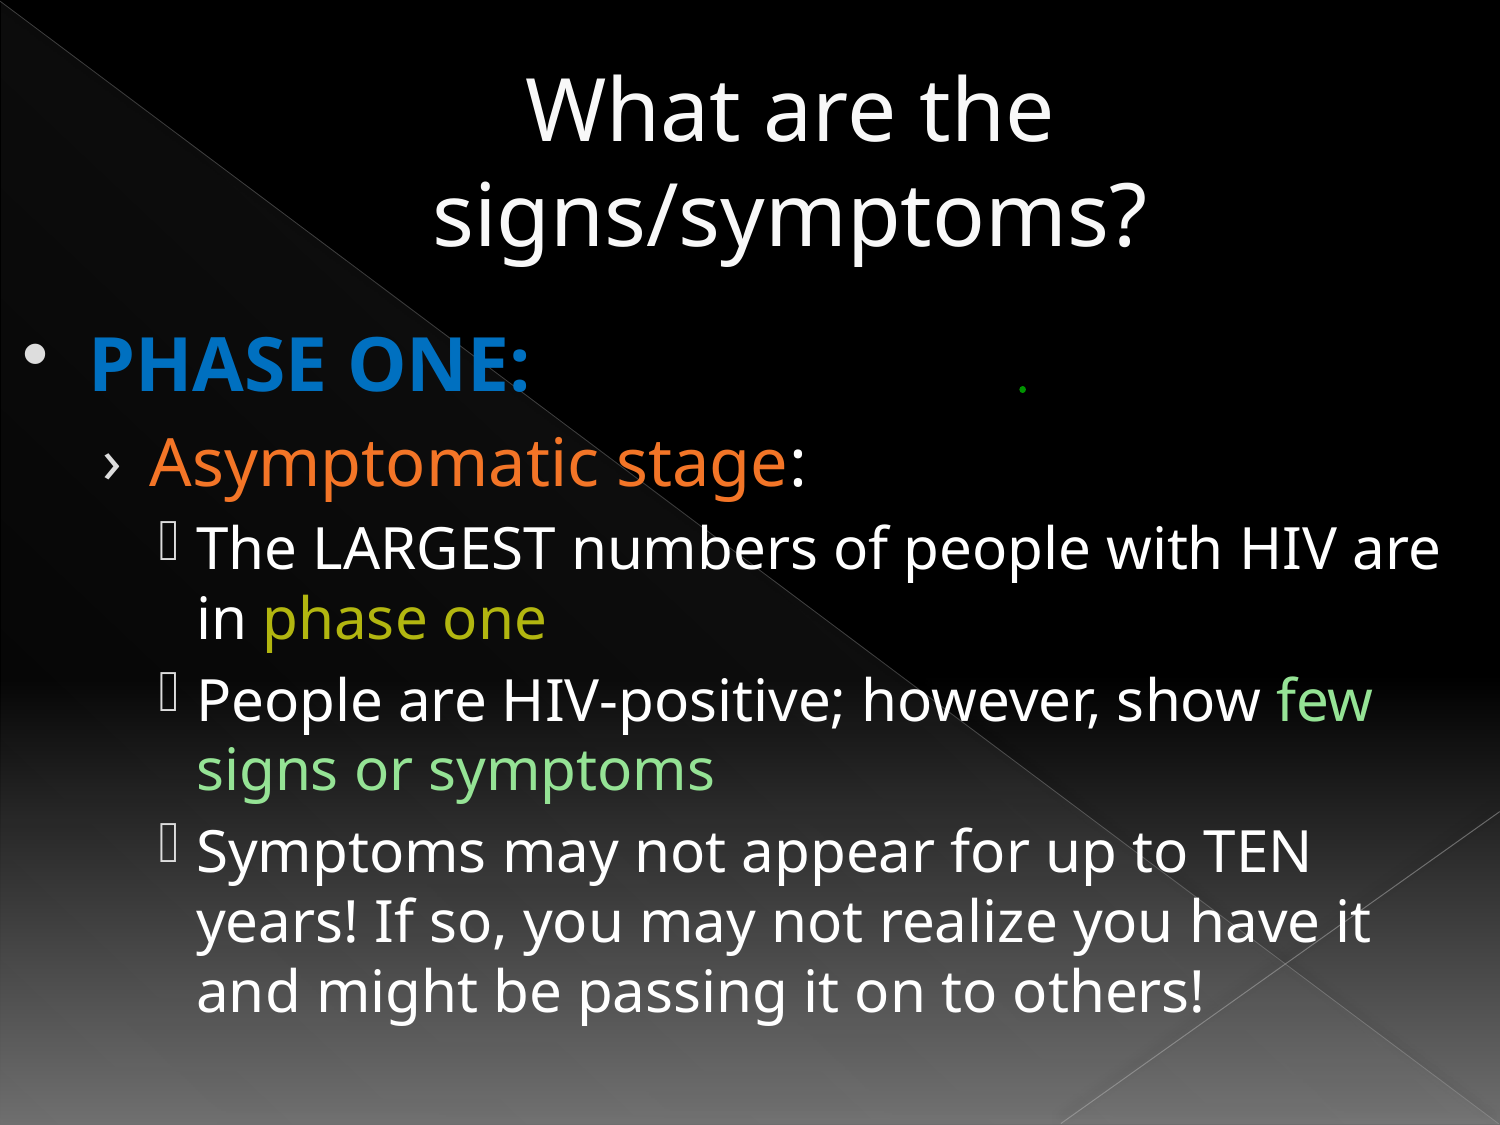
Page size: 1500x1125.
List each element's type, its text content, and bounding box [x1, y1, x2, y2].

title What are the signs/symptoms? [75, 43, 1425, 274]
list PHASE ONE: Asymptomatic stage: The LARGEST numbers of people with HIV are in phase one People are HIV-positive; however, show few signs or symptoms Symptoms may not appear for up to TEN years! If so, you may not realize you have it and might be passing it on to others! [0, 308, 1500, 1125]
